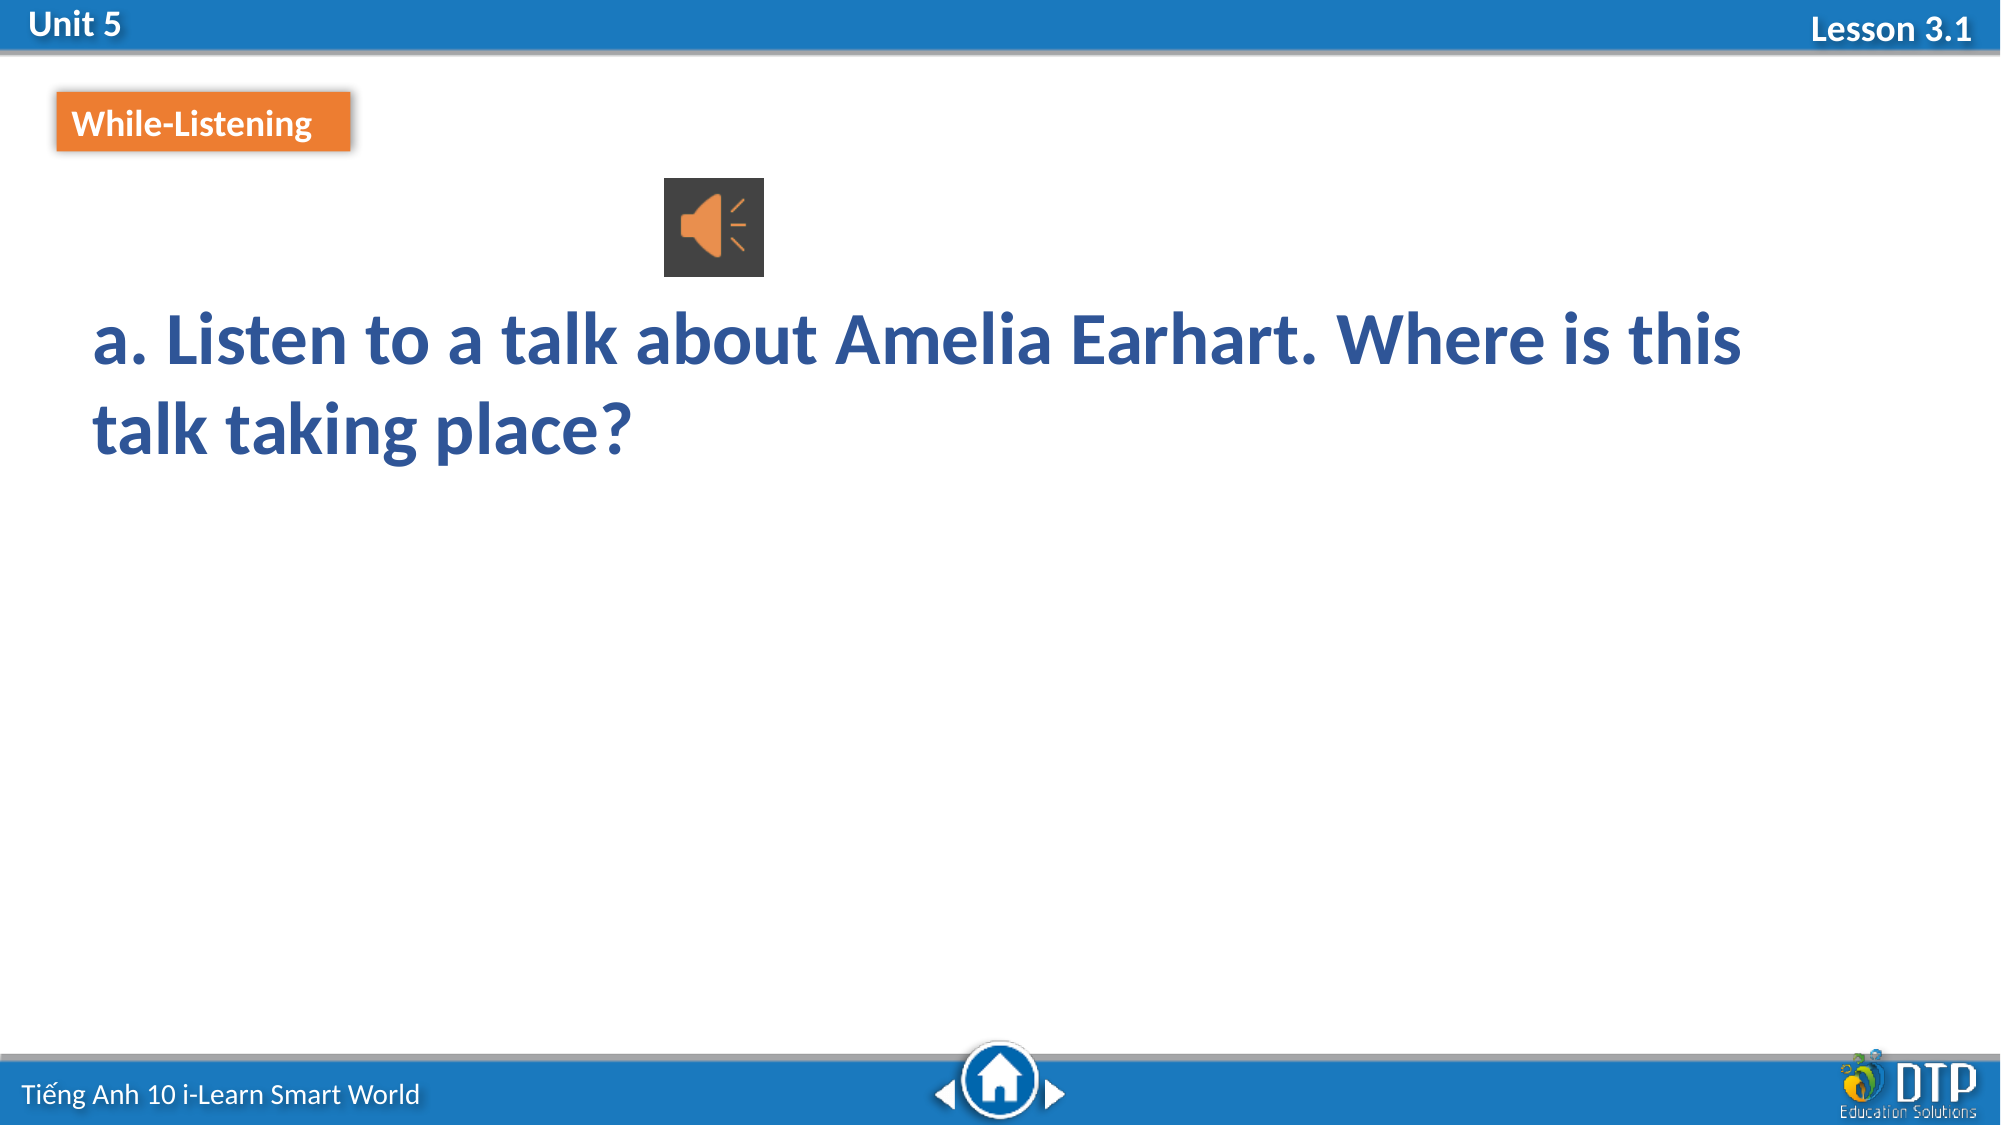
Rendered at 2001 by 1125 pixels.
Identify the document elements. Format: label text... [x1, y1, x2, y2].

text_box a. Listen to a talk about Amelia Earhart. Where is this talk taking place? [77, 281, 1796, 477]
picture [0, 0, 2001, 1125]
text_box While-Listening [56, 91, 351, 152]
